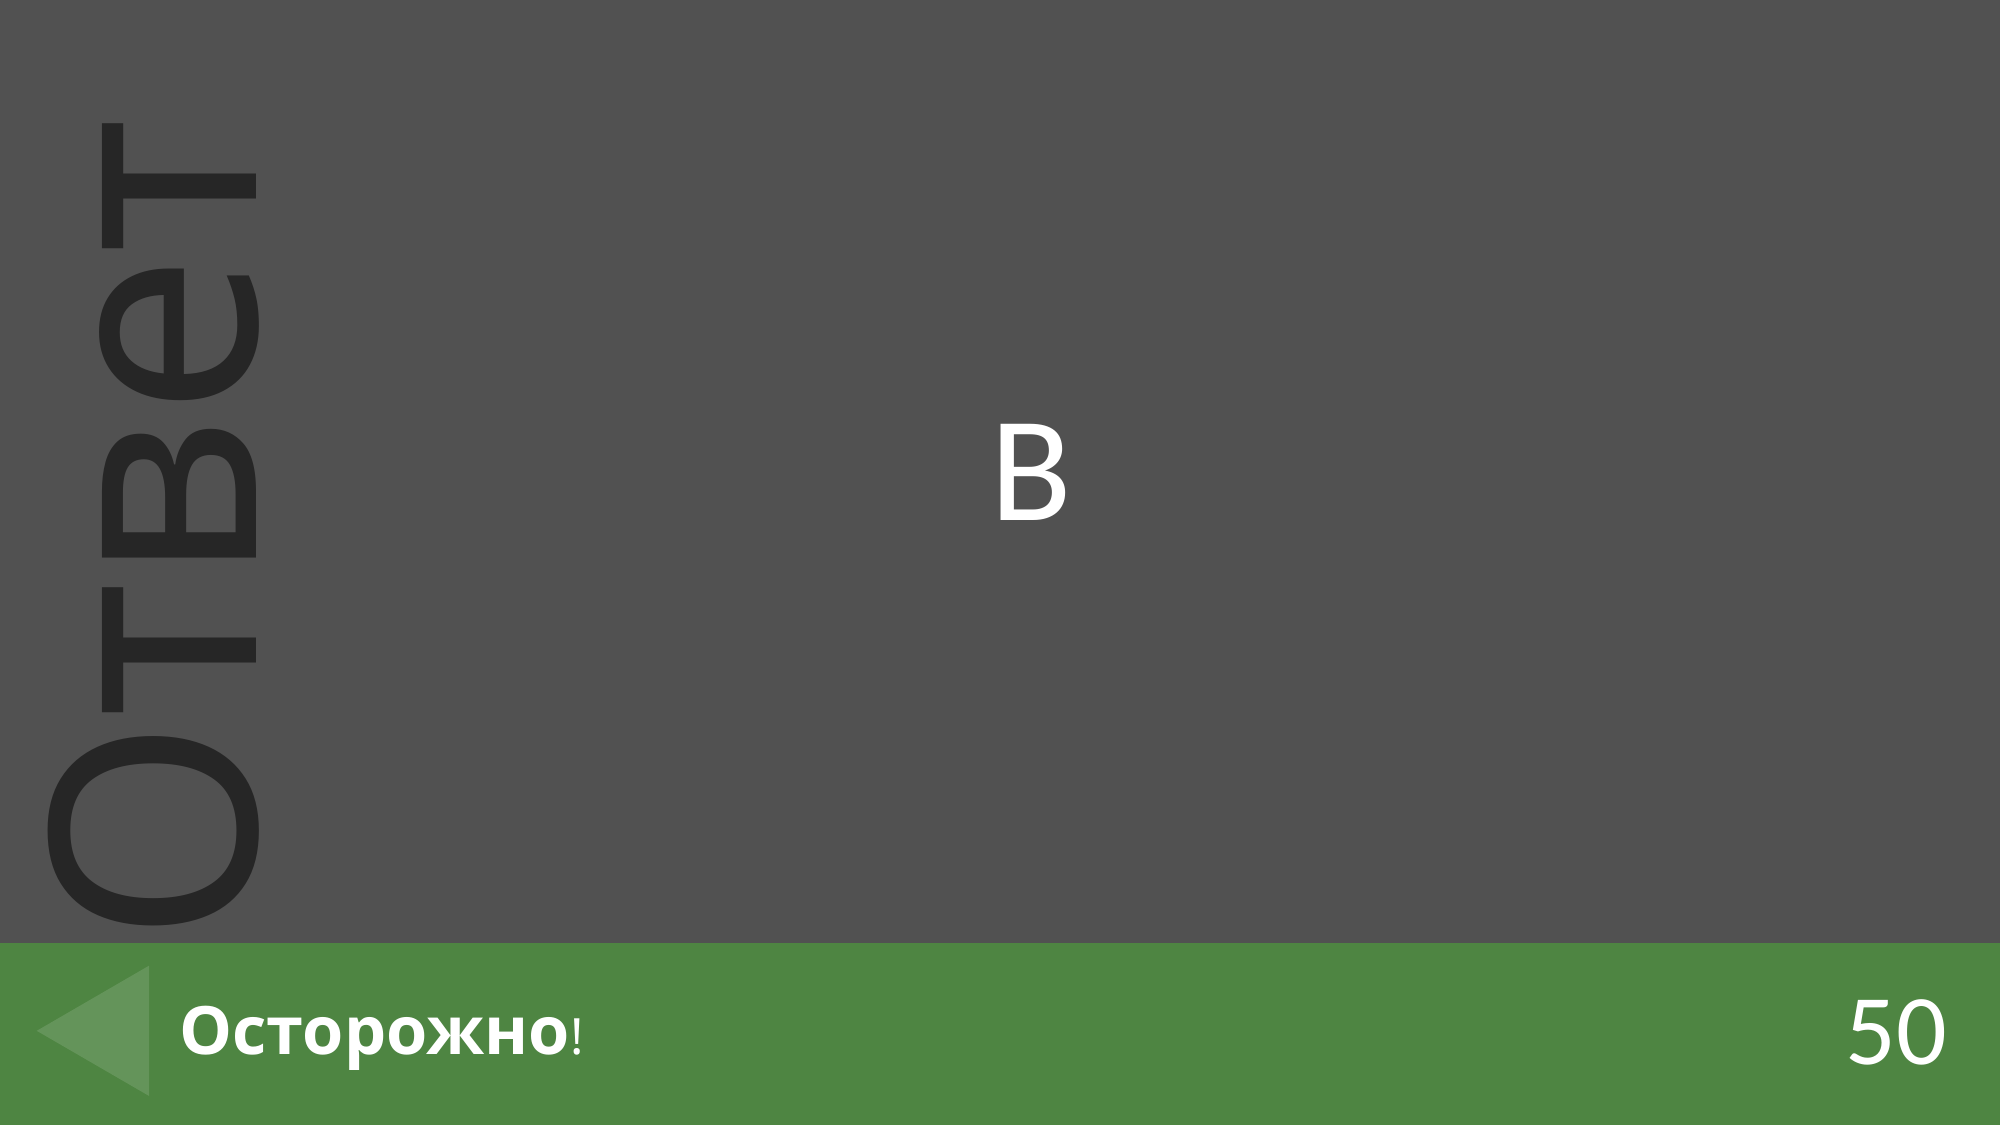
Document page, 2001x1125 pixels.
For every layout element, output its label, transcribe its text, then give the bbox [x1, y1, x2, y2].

title Осторожно! [164, 968, 1472, 1097]
list В [302, 307, 1760, 636]
list 50 [1494, 967, 1963, 1097]
